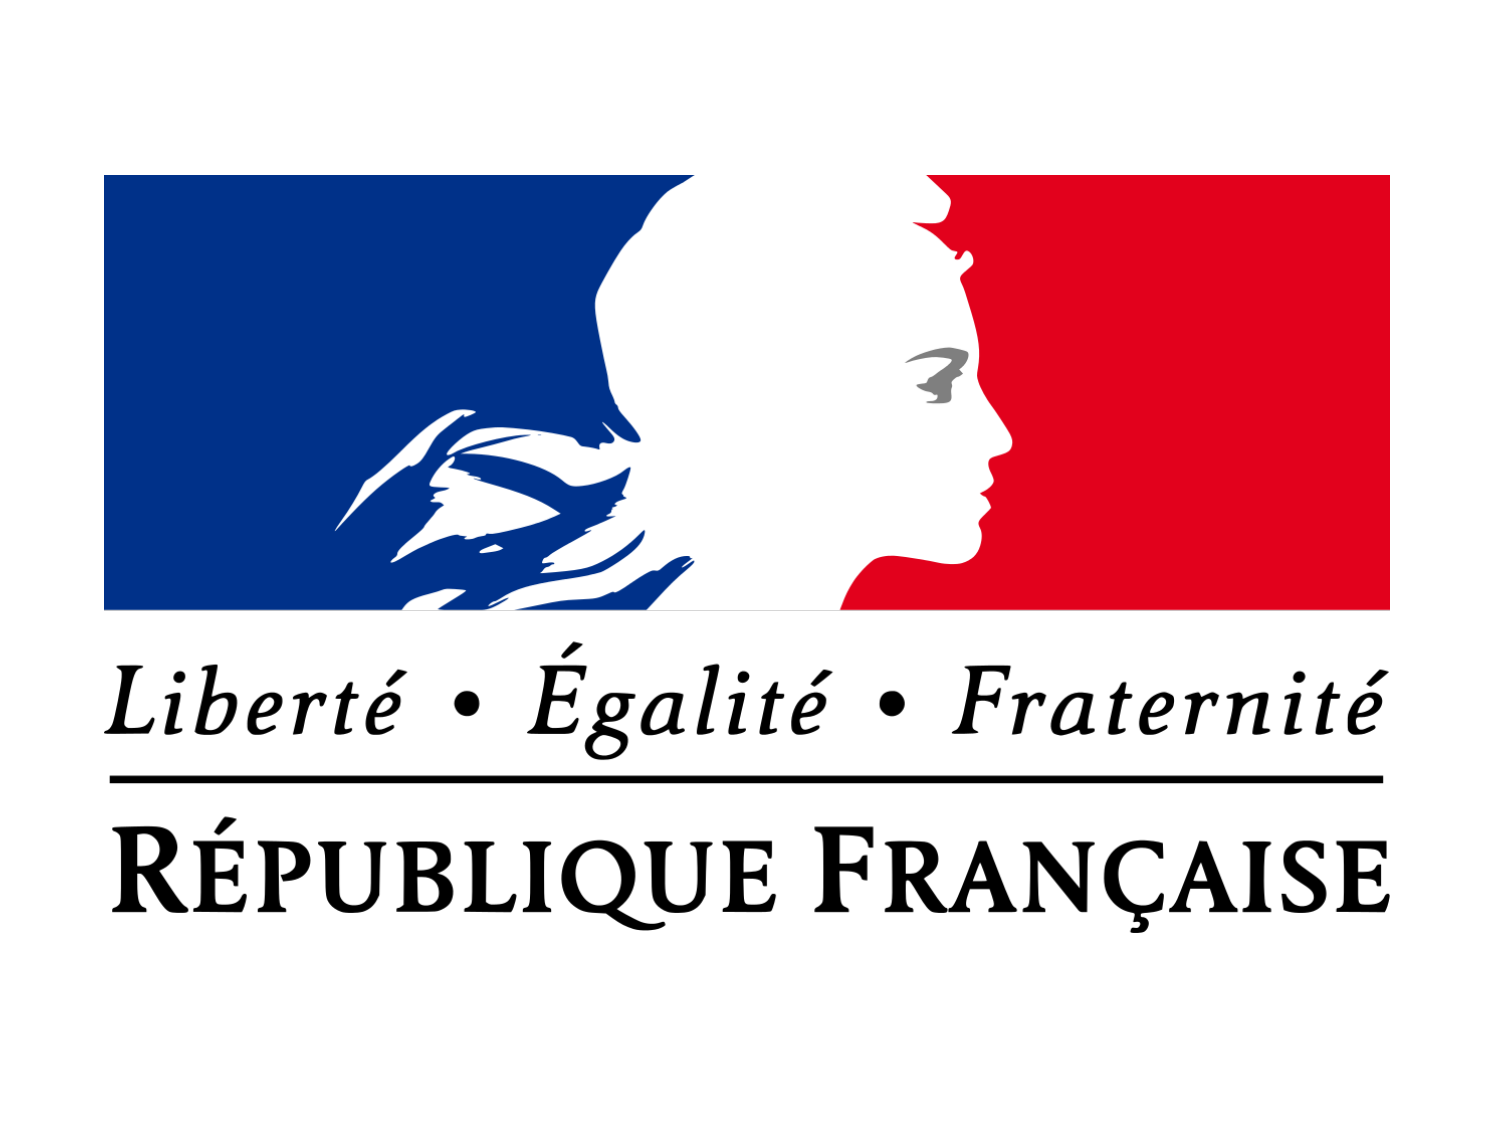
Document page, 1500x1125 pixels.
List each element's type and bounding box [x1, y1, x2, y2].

picture [104, 175, 1390, 933]
